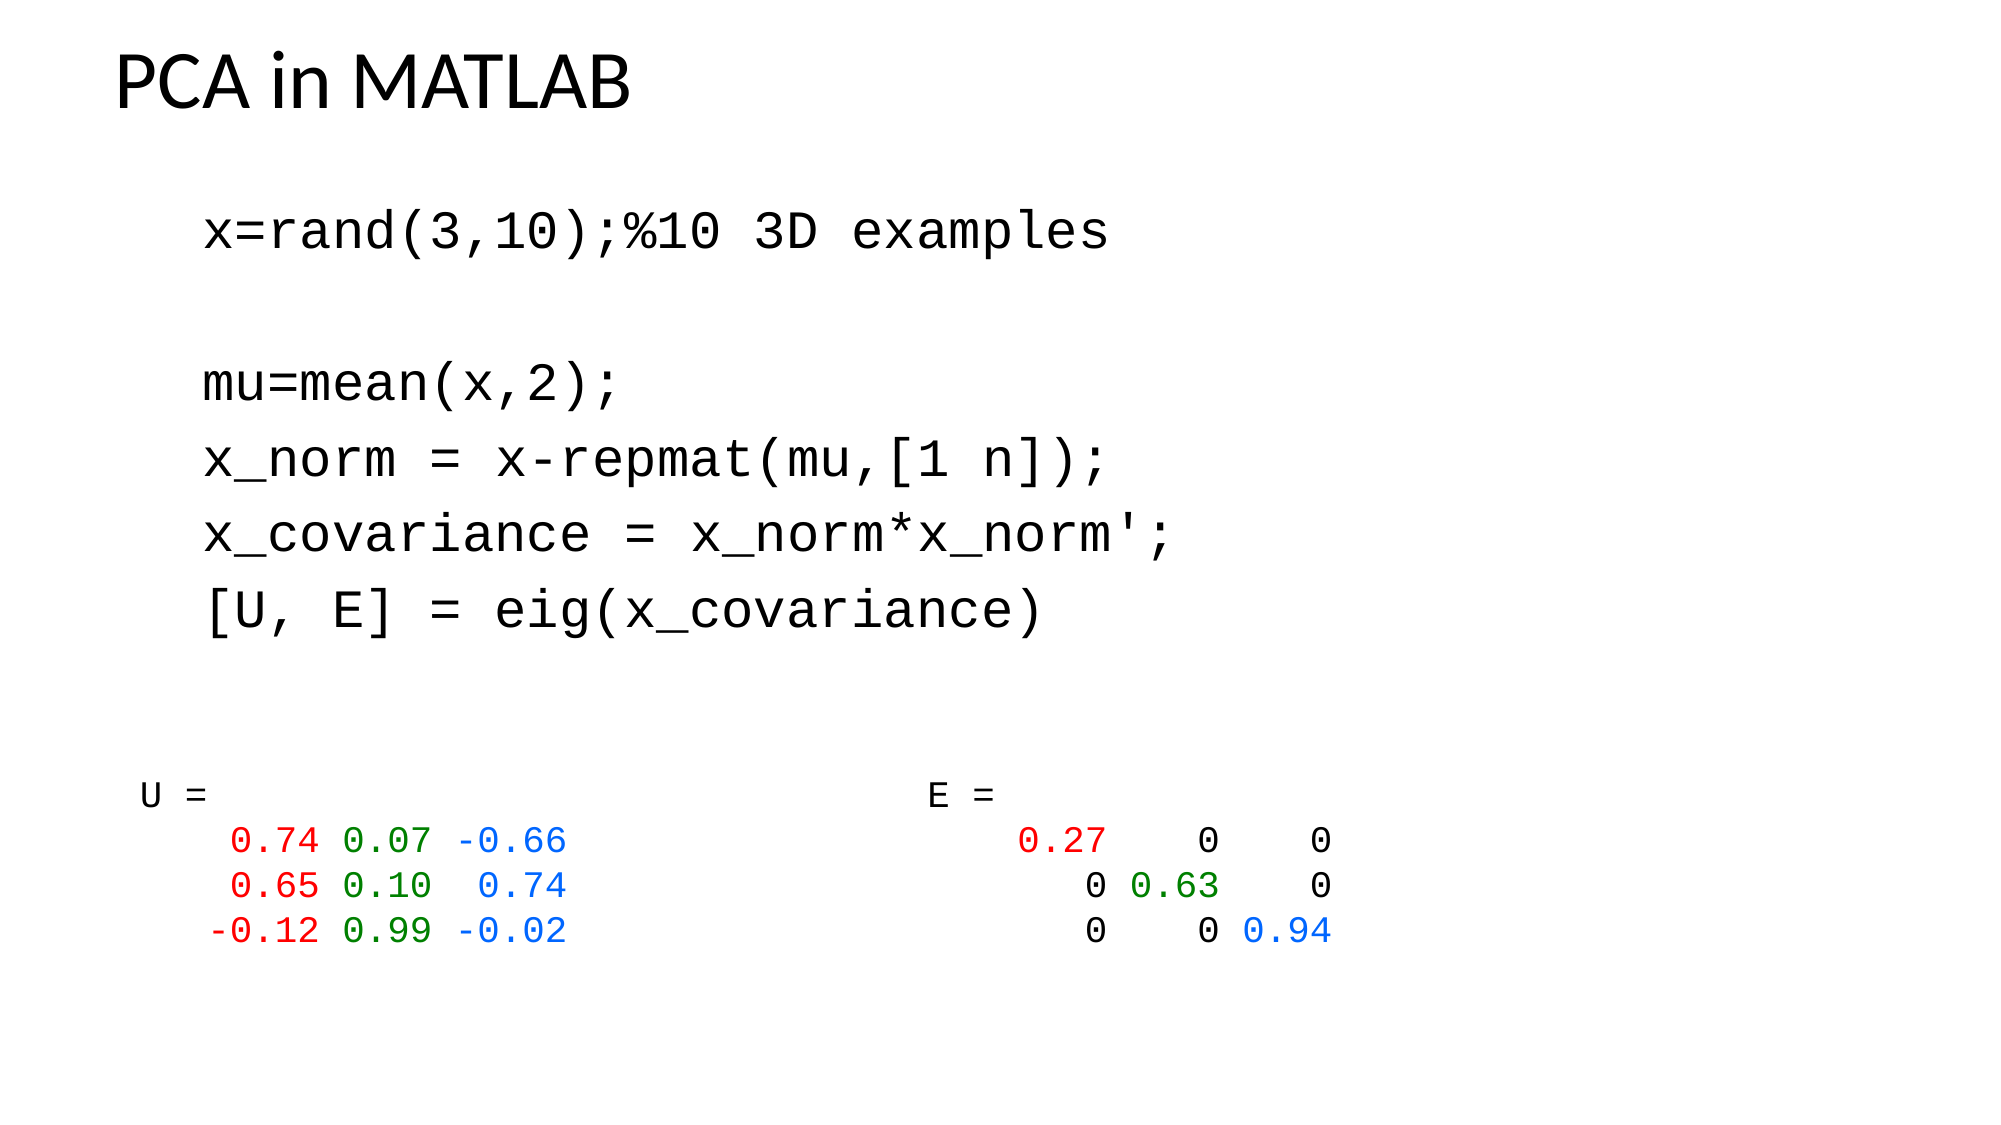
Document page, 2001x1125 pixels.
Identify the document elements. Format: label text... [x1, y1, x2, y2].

text_box U = 0.74 0.07 -0.66 0.65 0.10 0.74 -0.12 0.99 -0.02 [124, 762, 875, 1003]
list x=rand(3,10);%10 3D examples mu=mean(x,2); x_norm = x-repmat(mu,[1 n]); x_covariance = x_norm*x_norm'; [U, E] = eig(x_covariance) [187, 187, 1463, 651]
text_box E = 0.27 0 0 0 0.63 0 0 0 0.94 [912, 762, 1663, 958]
title PCA in MATLAB [99, 0, 1901, 151]
